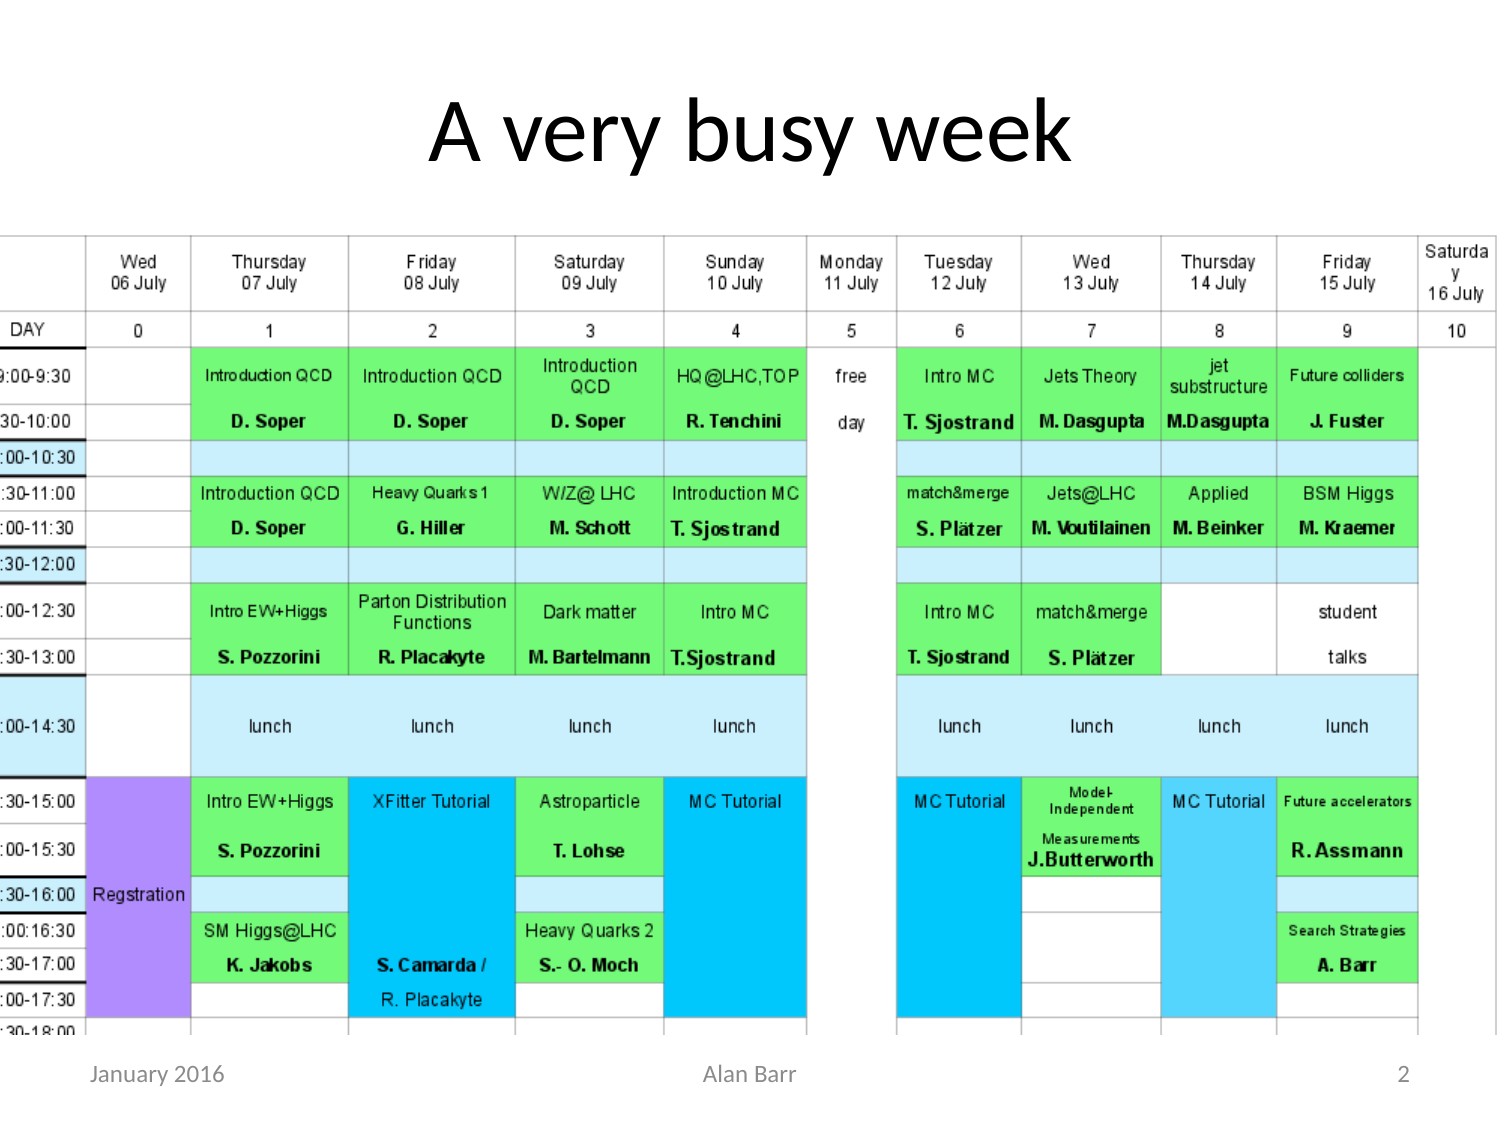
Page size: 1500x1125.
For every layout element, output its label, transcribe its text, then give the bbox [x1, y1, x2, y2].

footer Alan Barr [512, 1044, 988, 1103]
picture [0, 231, 1500, 1036]
title A very busy week [76, 30, 1427, 219]
slide_number 2 [1074, 1044, 1425, 1103]
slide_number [75, 1044, 425, 1103]
